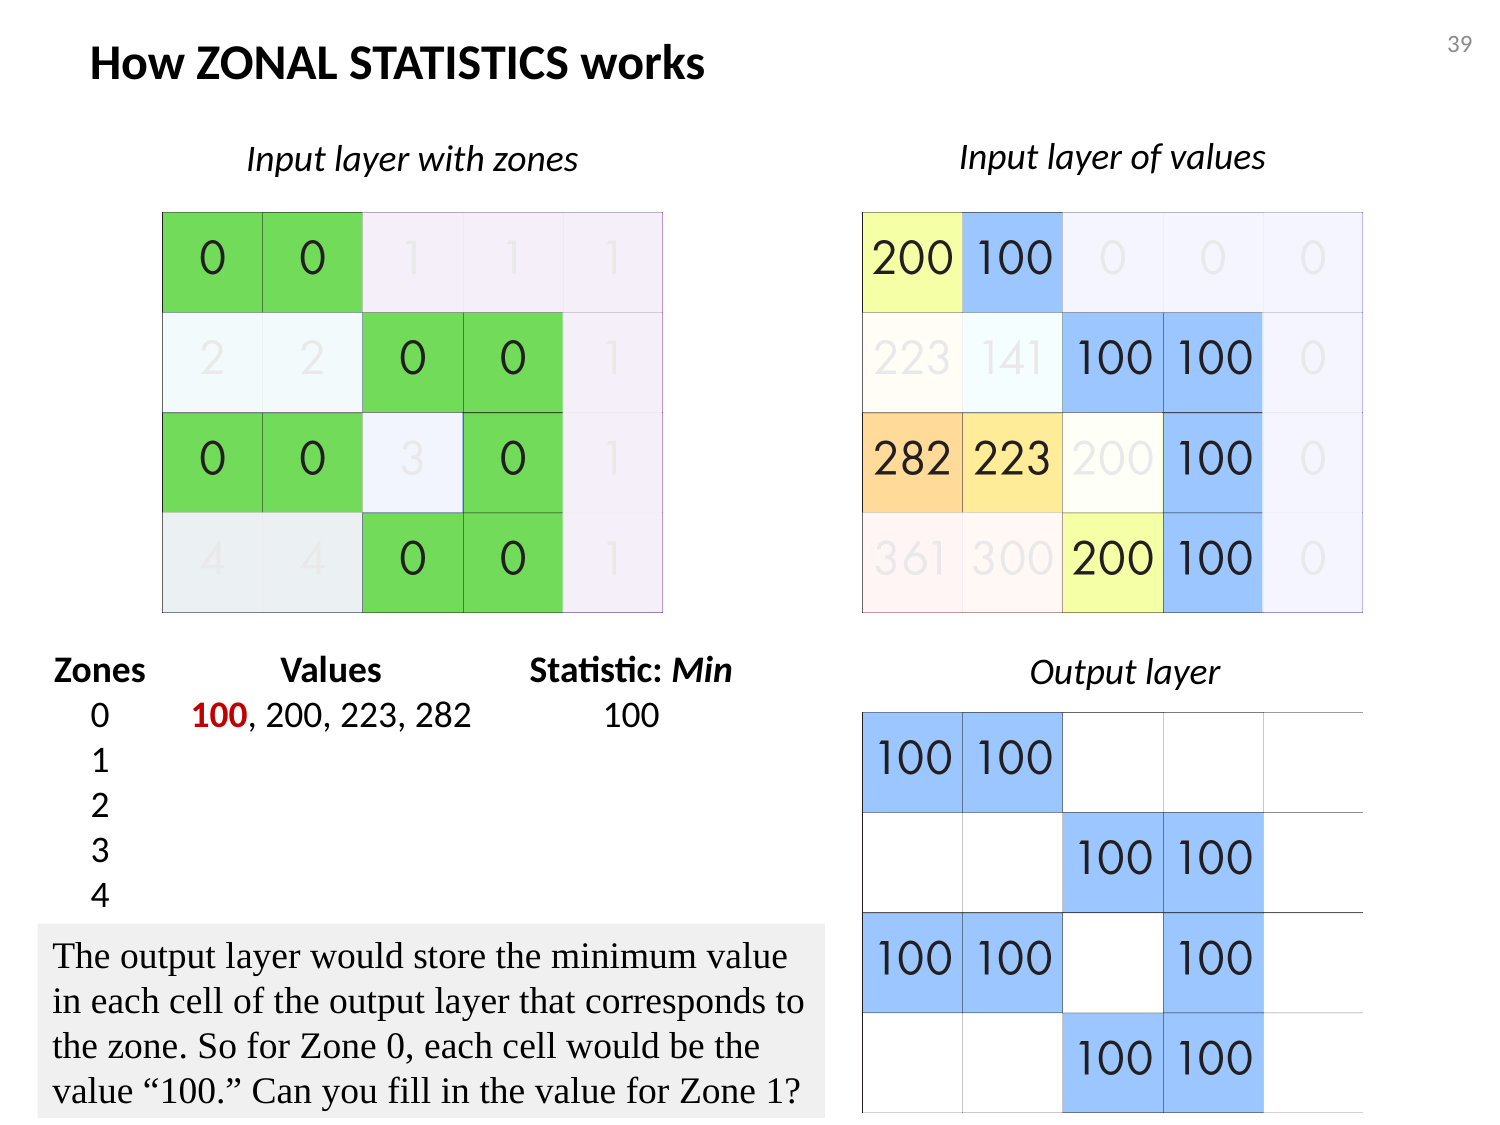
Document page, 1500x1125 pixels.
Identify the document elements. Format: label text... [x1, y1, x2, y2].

text_box Output layer [875, 639, 1375, 700]
text_box Input layer with zones [162, 126, 663, 187]
text_box Statistic: Min 100 [500, 637, 763, 877]
text_box How ZONAL STATISTICS works [75, 22, 800, 98]
picture [862, 212, 1363, 613]
slide_number 39 [1137, 12, 1488, 73]
text_box Values 100, 200, 223, 282 [162, 637, 500, 877]
text_box Input layer of values [862, 124, 1363, 185]
text_box Zones 0 1 2 3 4 [37, 637, 163, 922]
text_box The output layer would store the minimum value in each cell of the output layer that corresponds to the zone. So for Zone 0, each cell would be the value “100.” Can you fill in the value for Zone 1? [37, 923, 825, 1119]
picture [162, 212, 663, 613]
picture [862, 712, 1363, 1113]
